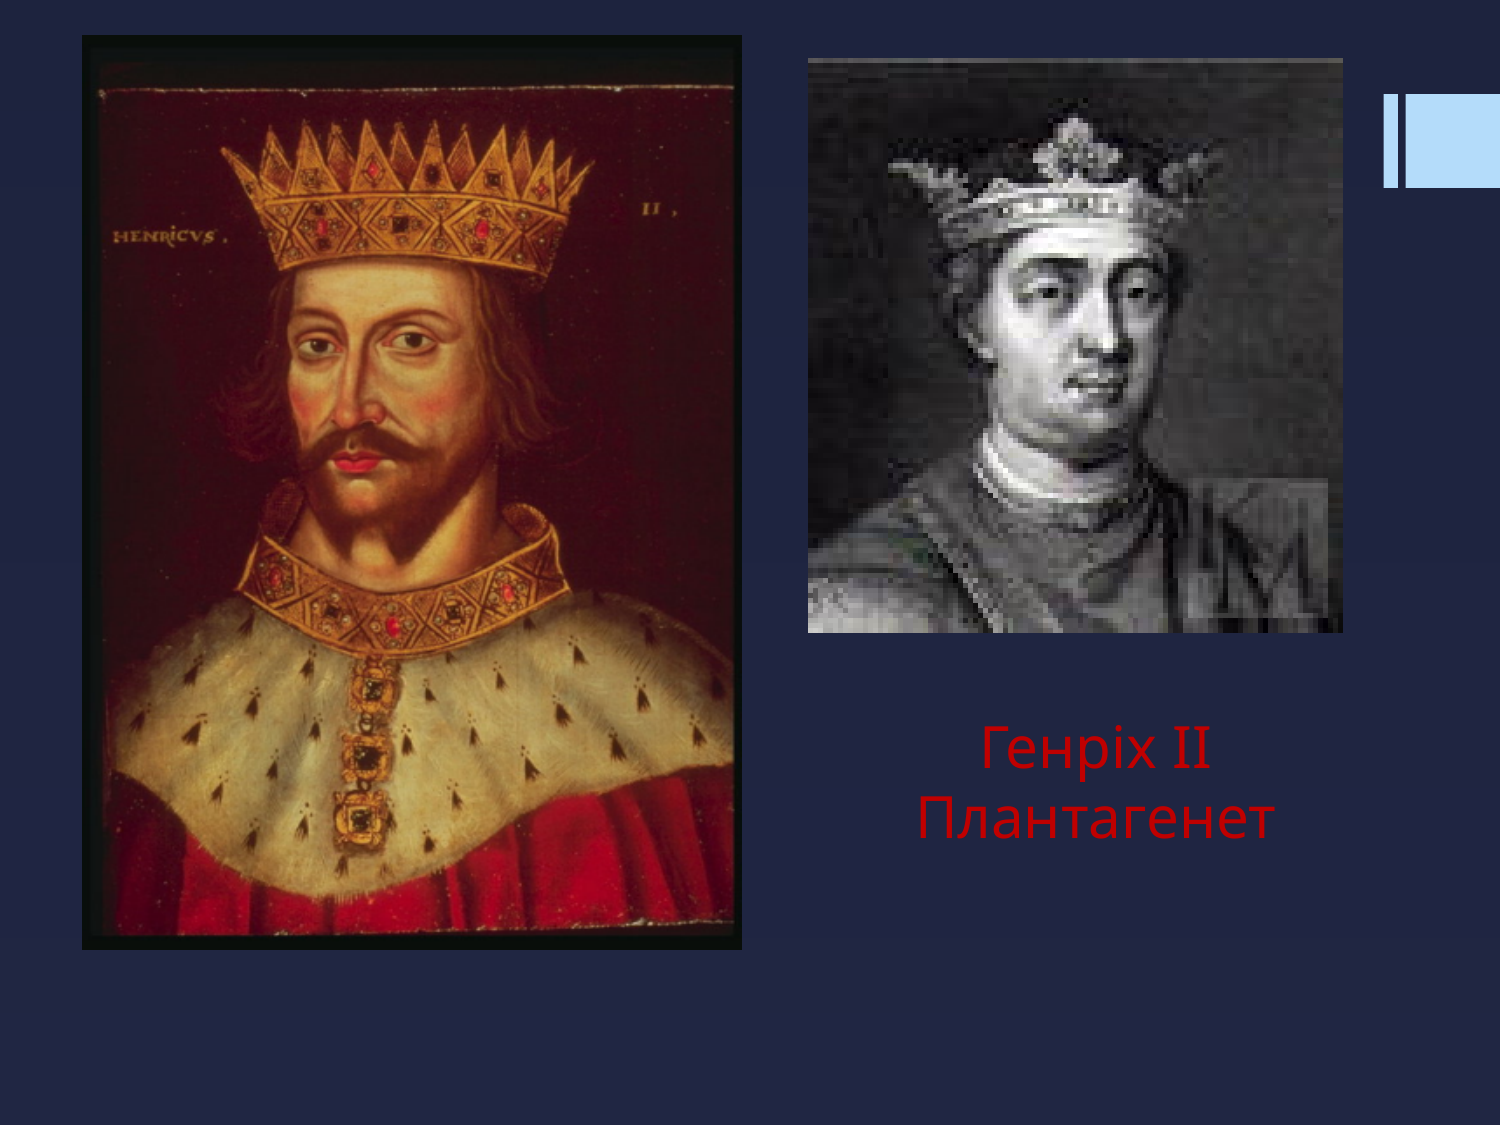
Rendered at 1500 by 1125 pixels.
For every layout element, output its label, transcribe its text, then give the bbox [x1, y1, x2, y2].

picture [808, 58, 1344, 634]
picture [81, 34, 742, 950]
text_box Генріх ІІ Плантагенет [808, 703, 1383, 858]
